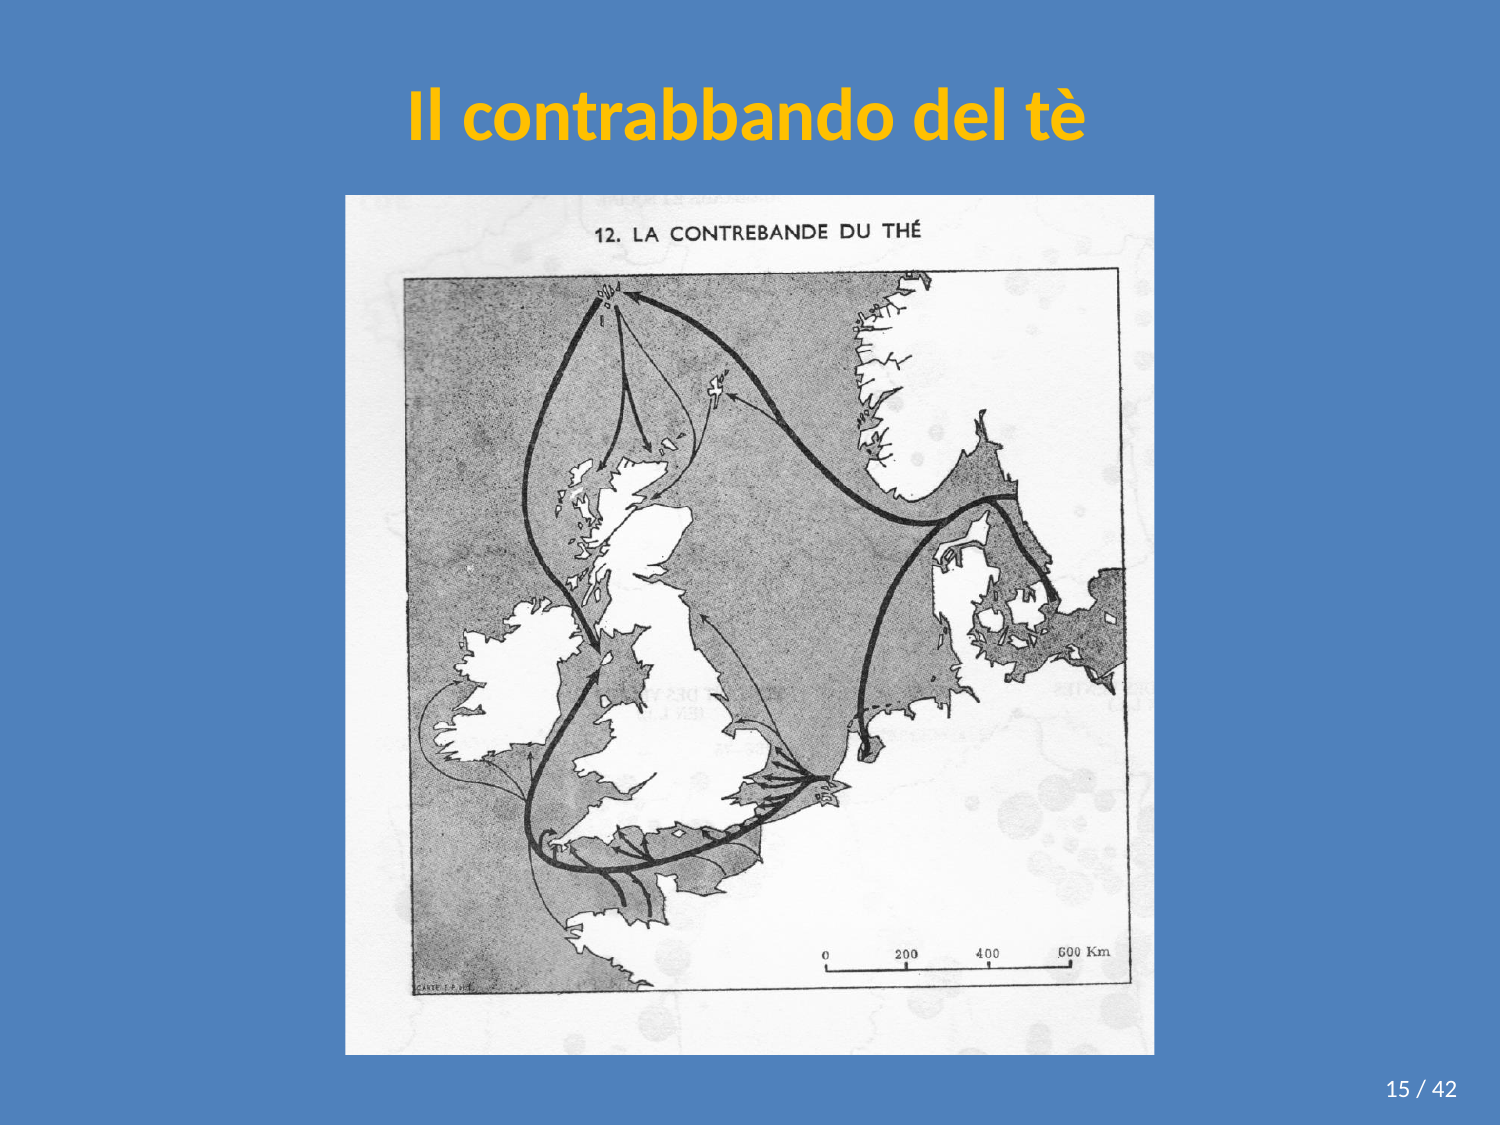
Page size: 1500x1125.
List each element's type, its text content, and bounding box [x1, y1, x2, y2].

slide_number 15 / 42 [1378, 1064, 1460, 1125]
title Il contrabbando del tè [404, 62, 1096, 195]
text_box [345, 195, 1155, 1055]
